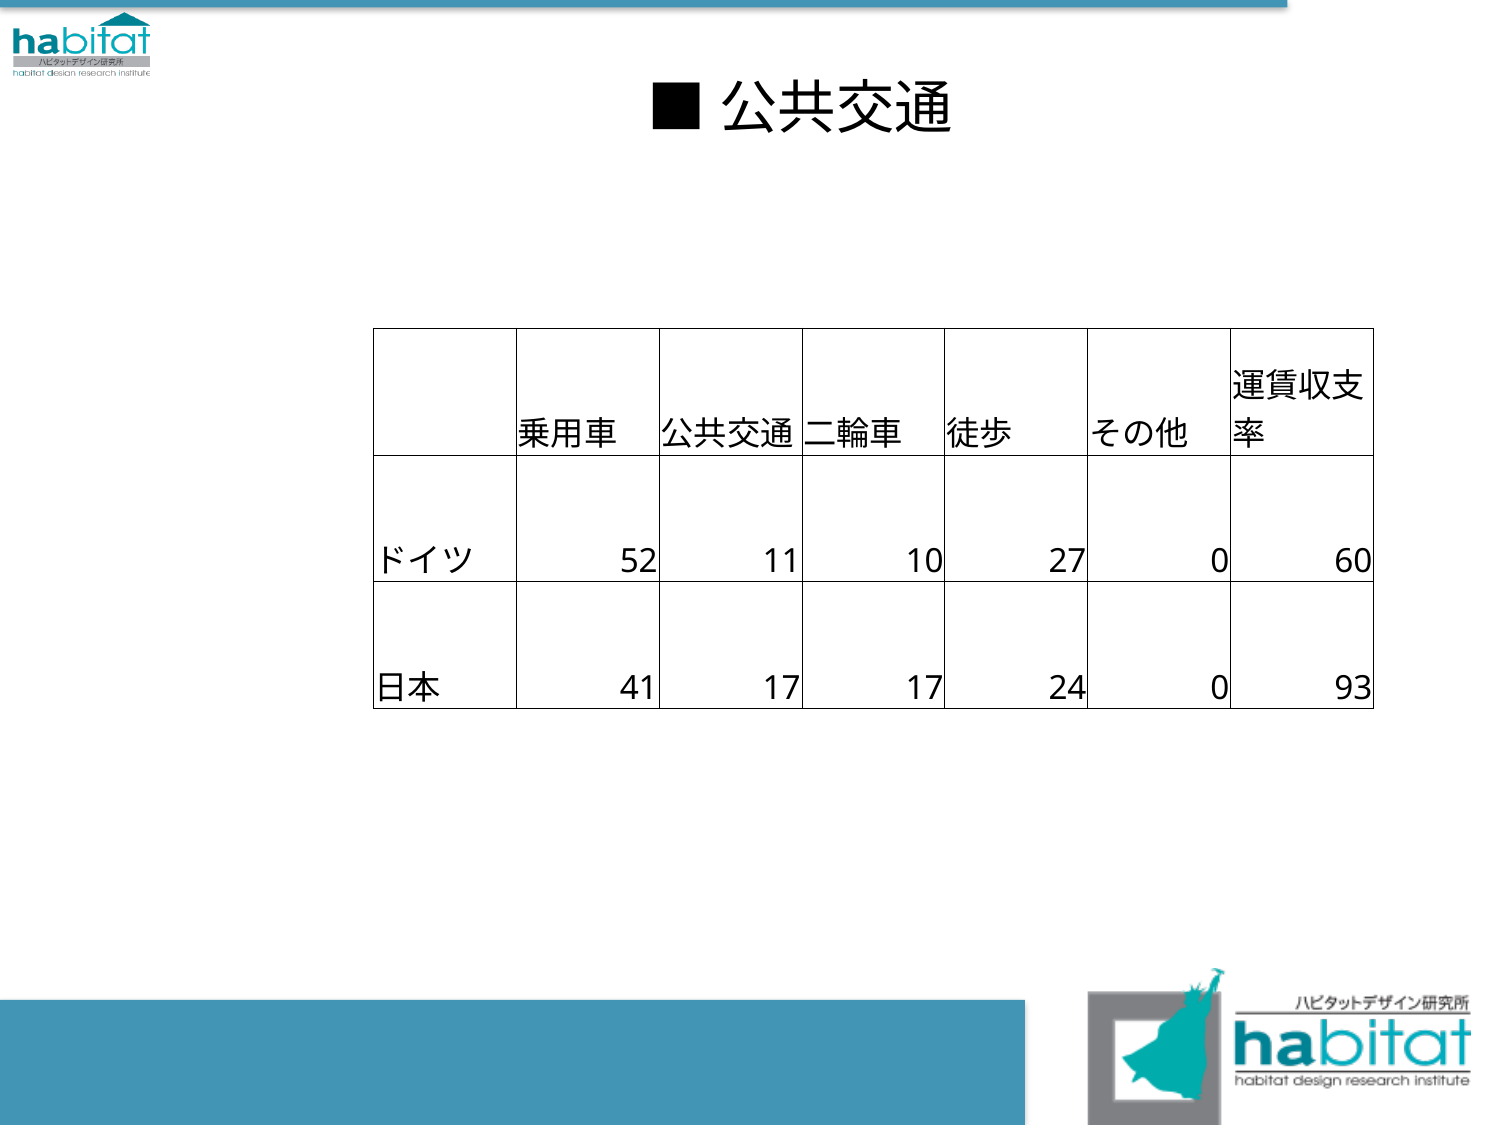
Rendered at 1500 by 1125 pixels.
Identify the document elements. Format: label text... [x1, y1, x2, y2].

table_cell ドイツ [374, 456, 516, 581]
table_cell 41 [517, 582, 659, 708]
table_header 二輪車 [803, 329, 944, 455]
table_cell 日本 [374, 582, 516, 708]
table_cell 0 [1088, 582, 1230, 708]
table_header その他 [1088, 329, 1230, 455]
table_header 乗用車 [517, 329, 659, 455]
table_cell 0 [1088, 456, 1230, 581]
table_cell 17 [660, 582, 802, 708]
table_cell 17 [803, 582, 944, 708]
table_header 公共交通 [660, 329, 802, 455]
table_cell 24 [945, 582, 1087, 708]
table_cell 27 [945, 456, 1087, 581]
table_cell 93 [1231, 582, 1373, 708]
table_header 運賃収支率 [1231, 329, 1373, 455]
table_cell 52 [517, 456, 659, 581]
table_cell 60 [1231, 456, 1373, 581]
table_header 徒歩 [945, 329, 1087, 455]
table_cell 10 [803, 456, 944, 581]
table_header [374, 329, 516, 455]
table_cell 11 [660, 456, 802, 581]
title ■公共交通 [174, 64, 1425, 145]
